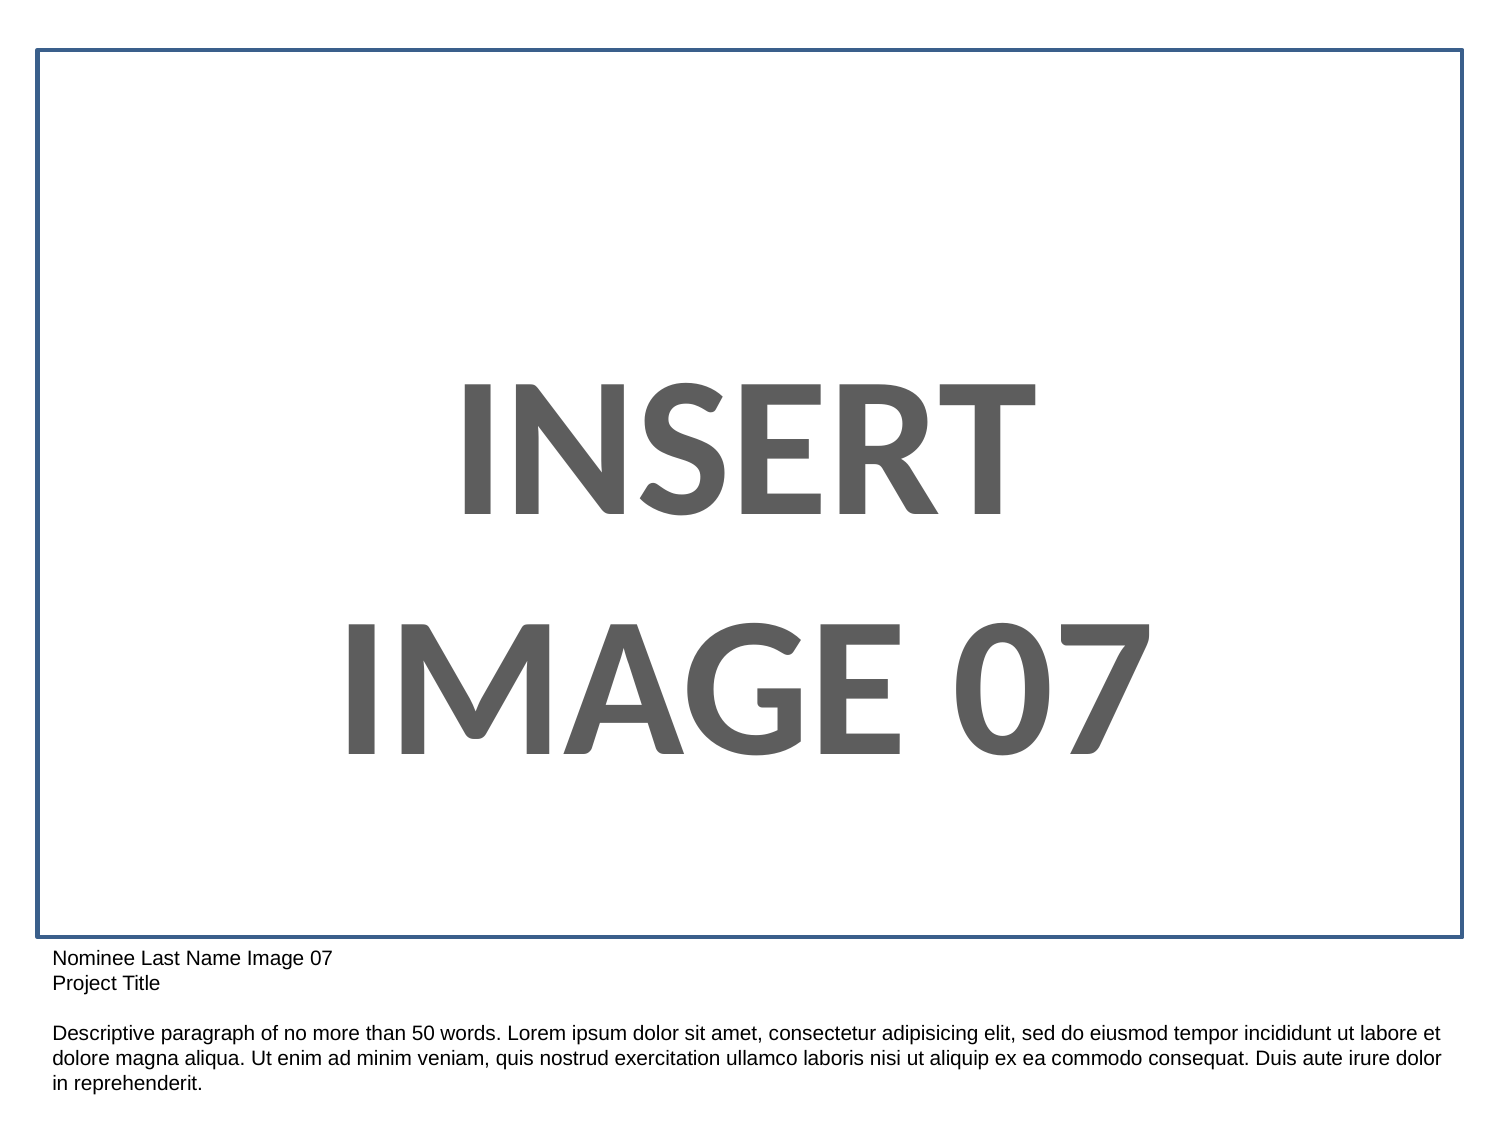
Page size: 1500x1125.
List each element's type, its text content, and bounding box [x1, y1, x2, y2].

text_box [35, 48, 1464, 939]
text_box Nominee Last Name Image 07 Project Title Descriptive paragraph of no more than 50 words. Lorem ipsum dolor sit amet, consectetur adipisicing elit, sed do eiusmod tempor incididunt ut labore et dolore magna aliqua. Ut enim ad minim veniam, quis nostrud exercitation ullamco laboris nisi ut aliquip ex ea commodo consequat. Duis aute irure dolor in reprehenderit. [37, 937, 1475, 1125]
